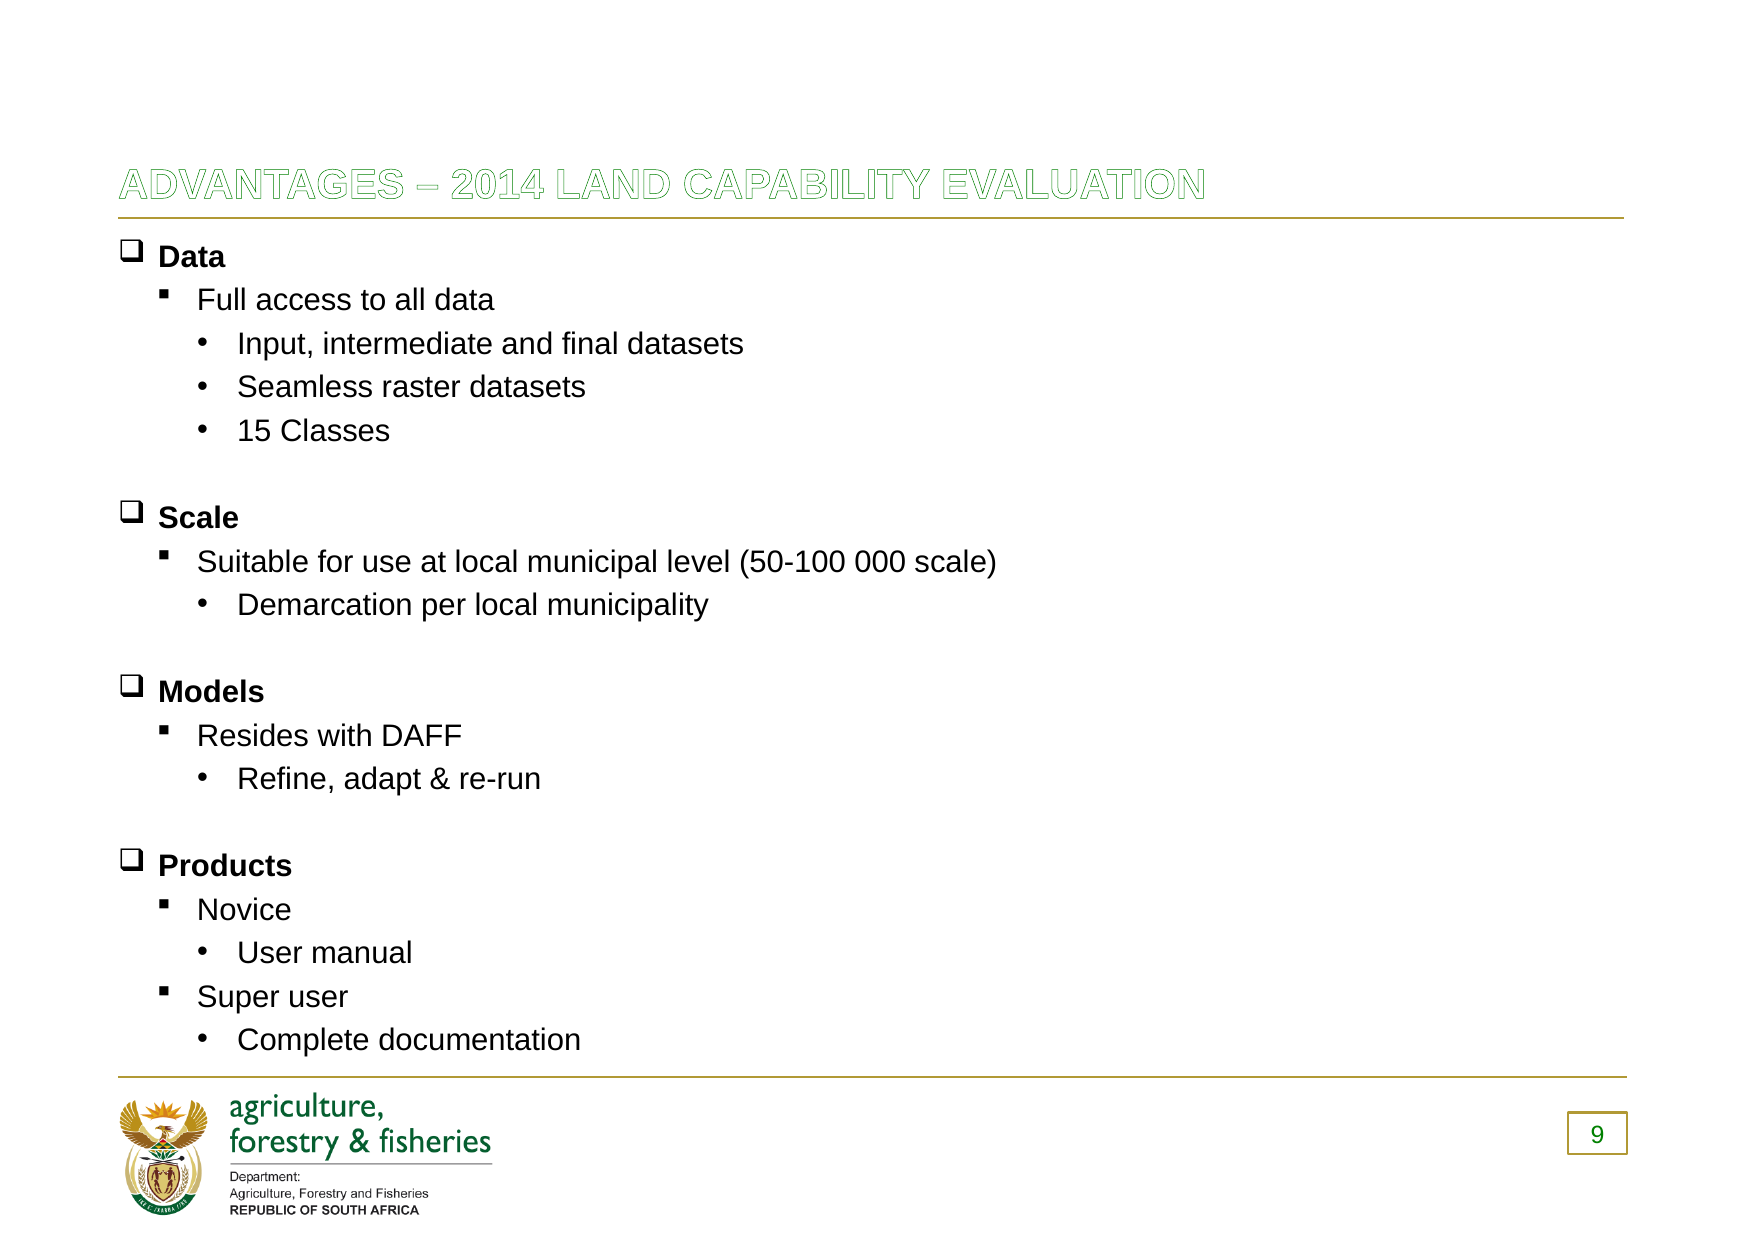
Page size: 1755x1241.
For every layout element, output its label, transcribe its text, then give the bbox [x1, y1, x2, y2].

picture [118, 1090, 493, 1218]
slide_number 9 [1567, 1111, 1628, 1155]
list Data Full access to all data Input, intermediate and final datasets Seamless raster datasets 15 Classes Scale Suitable for use at local municipal level (50-100 000 scale) Demarcation per local municipality Models Resides with DAFF Refine, adapt & re-run Products Novice User manual Super user Complete documentation [118, 236, 1624, 1058]
title Advantages – 2014 Land Capability Evaluation [118, 88, 1624, 207]
